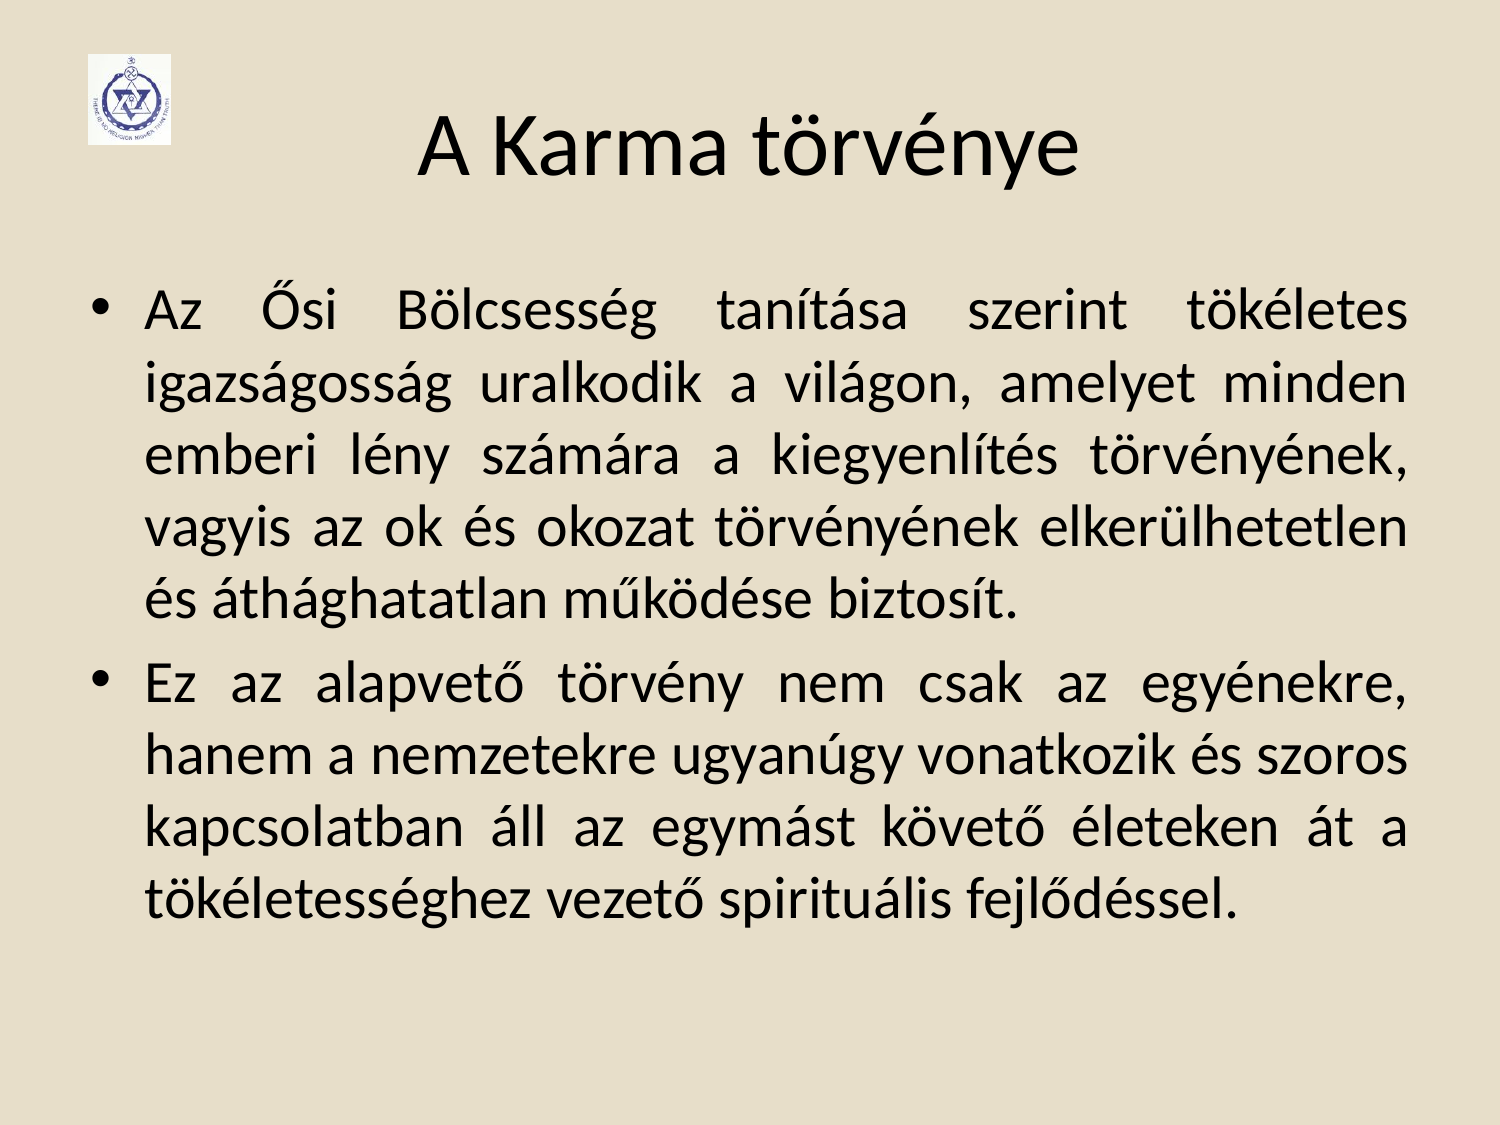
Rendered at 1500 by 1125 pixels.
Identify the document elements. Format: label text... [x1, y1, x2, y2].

list Az Ősi Bölcsesség tanítása szerint tökéletes igazságosság uralkodik a világon, amelyet minden emberi lény számára a kiegyenlítés törvényének, vagyis az ok és okozat törvényének elkerülhetetlen és áthághatatlan működése biztosít. Ez az alapvető törvény nem csak az egyénekre, hanem a nemzetekre ugyanúgy vonatkozik és szoros kapcsolatban áll az egymást követő életeken át a tökéletességhez vezető spirituális fejlődéssel. [75, 262, 1425, 1005]
title A Karma törvénye [75, 45, 1425, 233]
